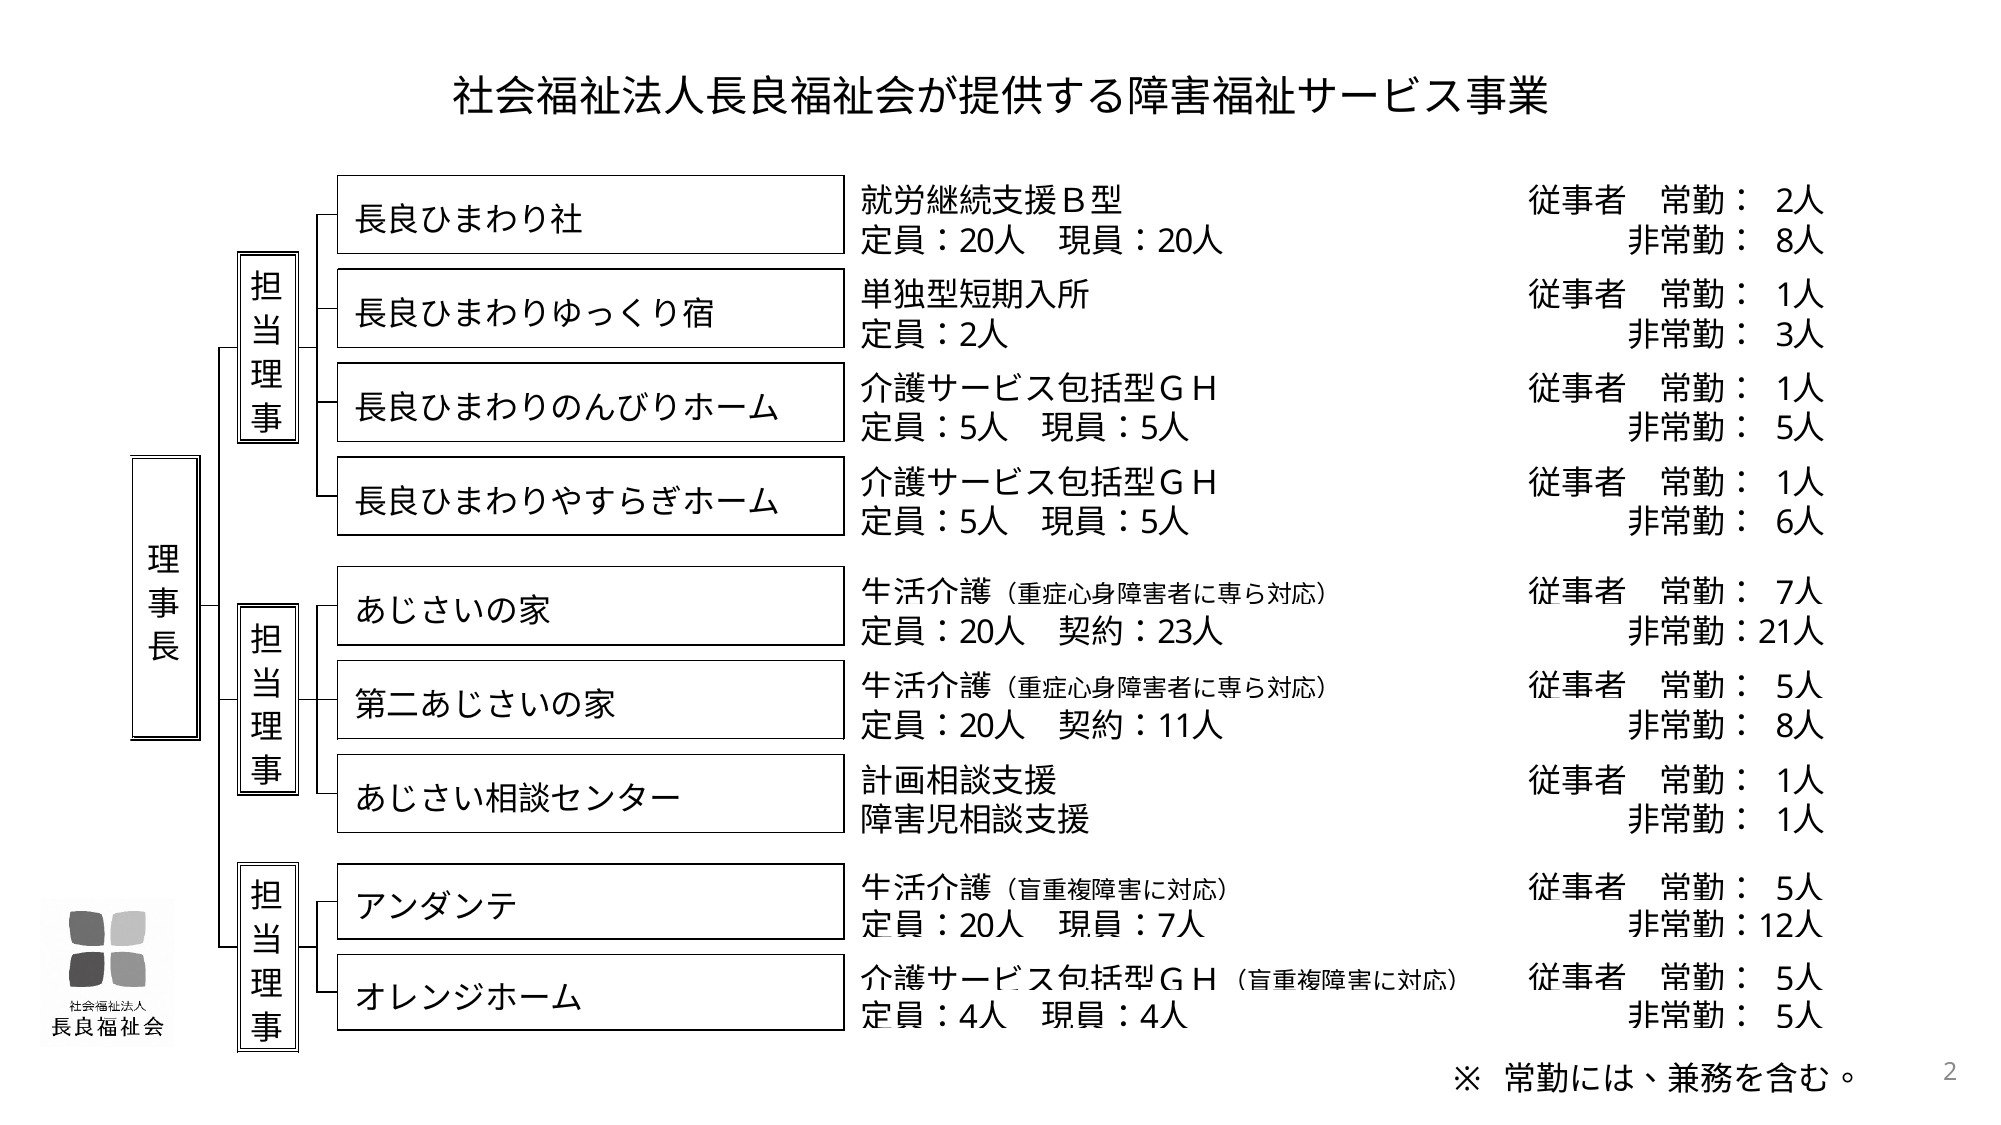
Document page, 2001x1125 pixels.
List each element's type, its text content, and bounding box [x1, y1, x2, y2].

slide_number 2 [1522, 1042, 1973, 1103]
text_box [130, 58, 1870, 1095]
picture [40, 899, 174, 1047]
